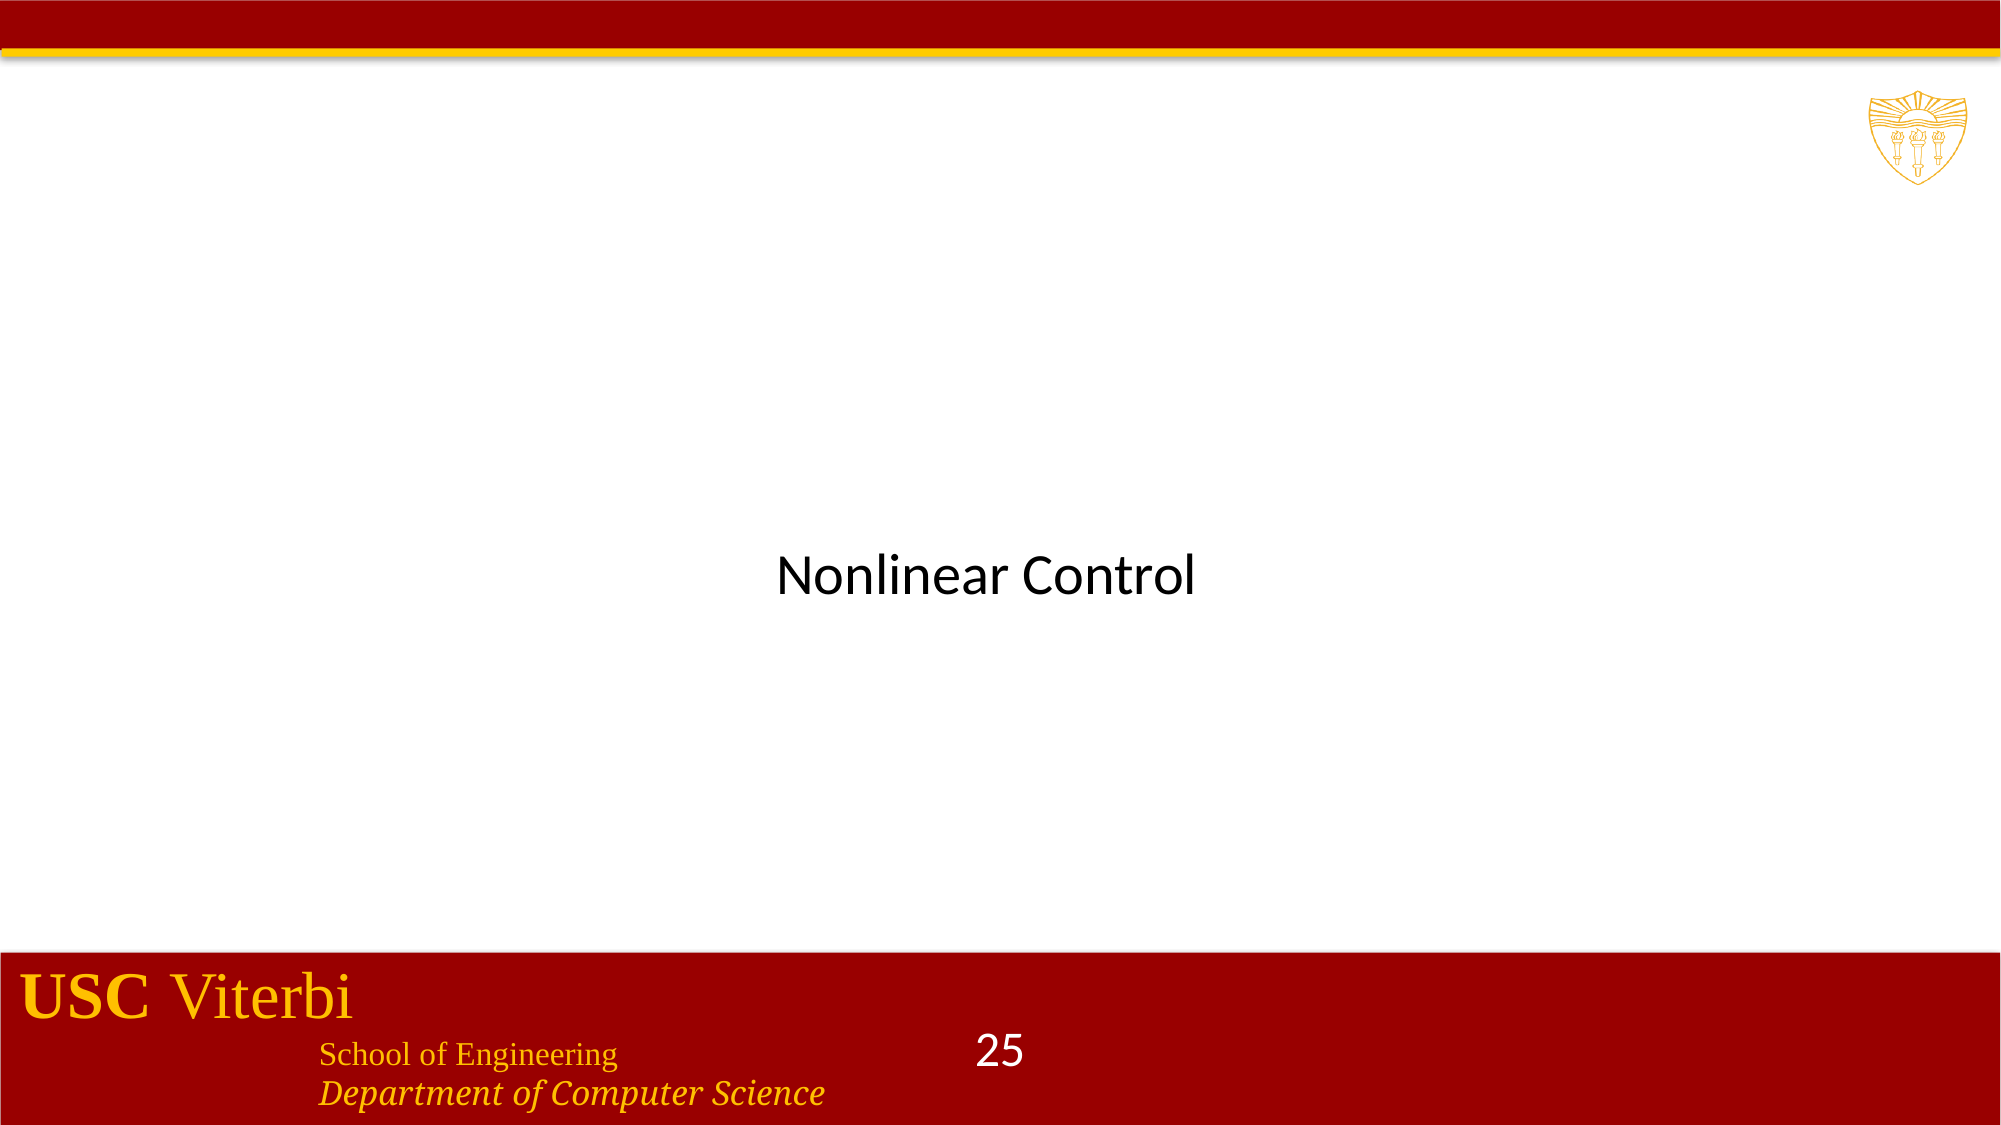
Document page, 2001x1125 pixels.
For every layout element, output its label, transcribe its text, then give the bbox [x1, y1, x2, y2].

slide_number 25 [774, 1016, 1225, 1077]
list Nonlinear Control [27, 218, 1947, 933]
picture [1836, 76, 2000, 199]
